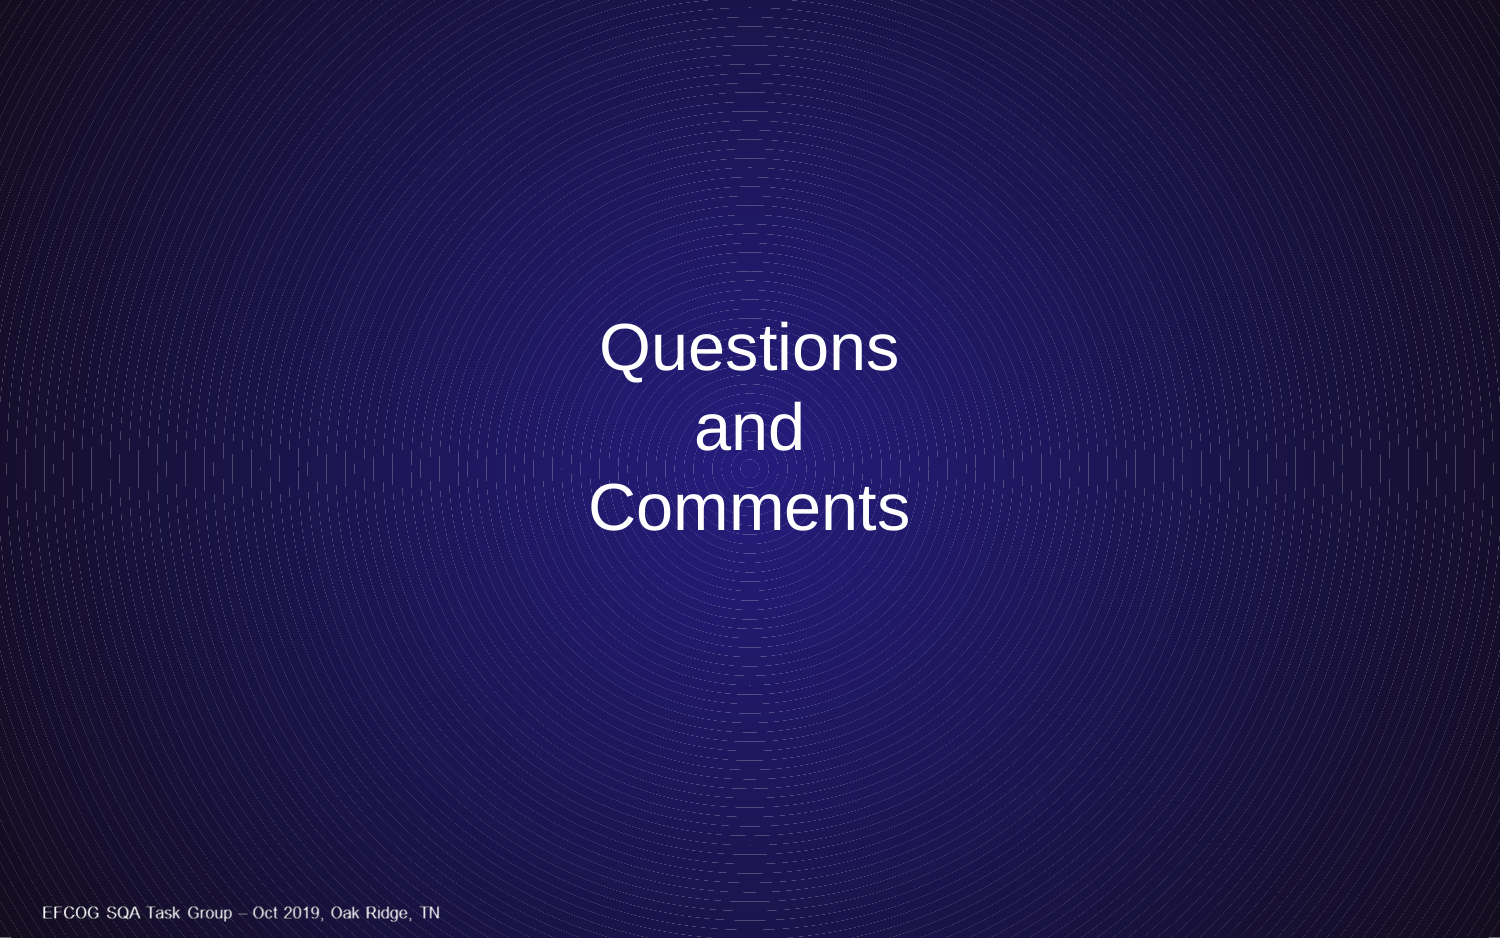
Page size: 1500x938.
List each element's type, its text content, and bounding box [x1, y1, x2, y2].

title Questions and Comments [307, 296, 1193, 555]
picture [27, 886, 544, 938]
